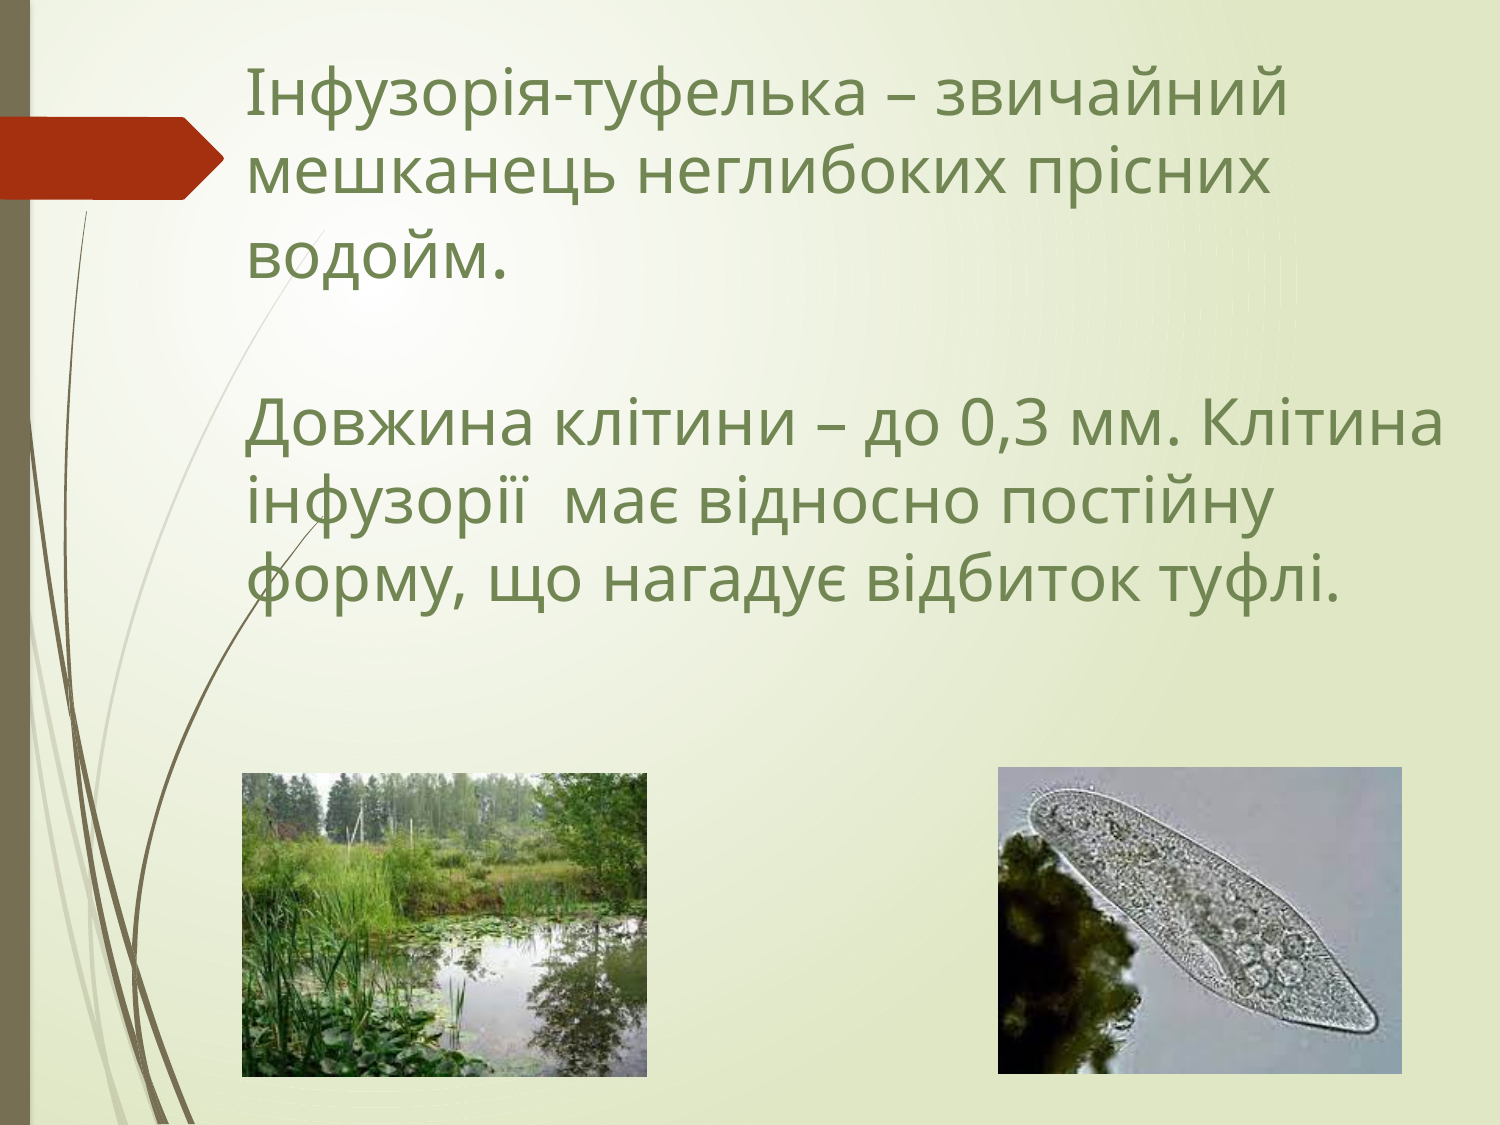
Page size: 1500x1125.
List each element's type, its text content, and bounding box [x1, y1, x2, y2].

title Інфузорія-туфелька – звичайний мешканець неглибоких прісних водойм. Довжина клітини – до 0,3 мм. Клітина інфузорії має відносно постійну форму, що нагадує відбиток туфлі. [230, 42, 1471, 705]
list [997, 767, 1402, 1074]
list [241, 773, 647, 1078]
